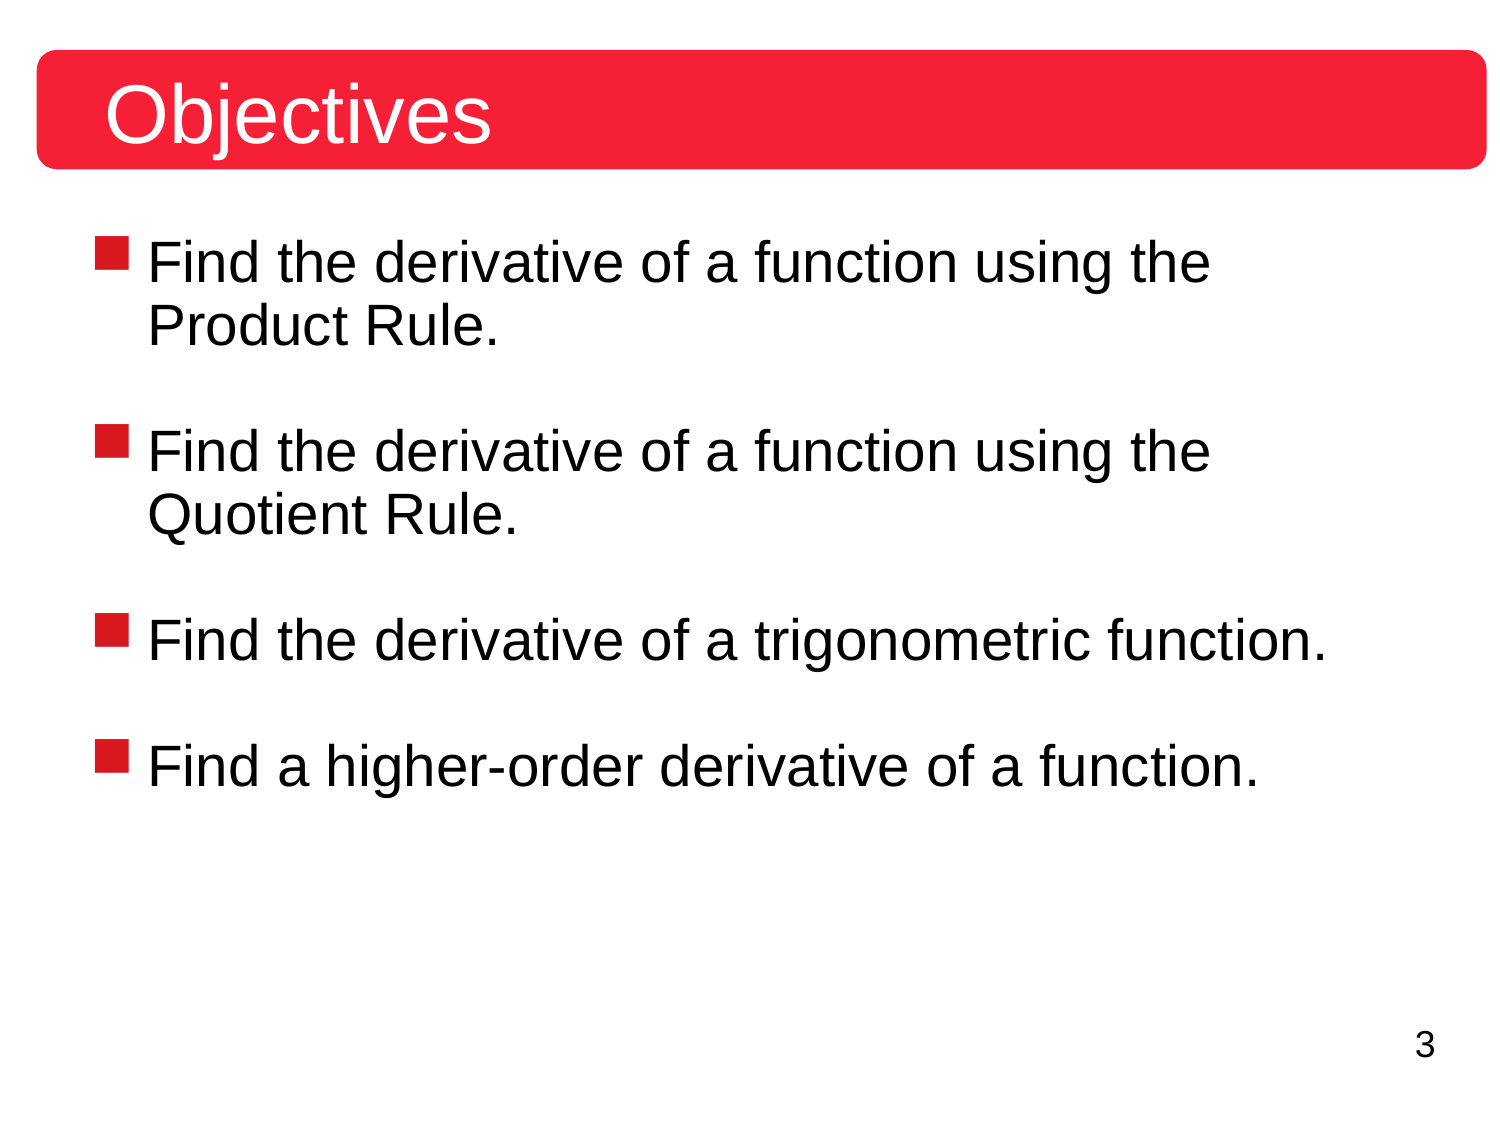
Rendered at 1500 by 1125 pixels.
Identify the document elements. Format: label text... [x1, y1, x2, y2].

text_box Objectives [89, 52, 1440, 165]
list Find the derivative of a function using the Product Rule. Find the derivative of a function using the Quotient Rule. Find the derivative of a trigonometric function. Find a higher-order derivative of a function. [75, 224, 1425, 1087]
